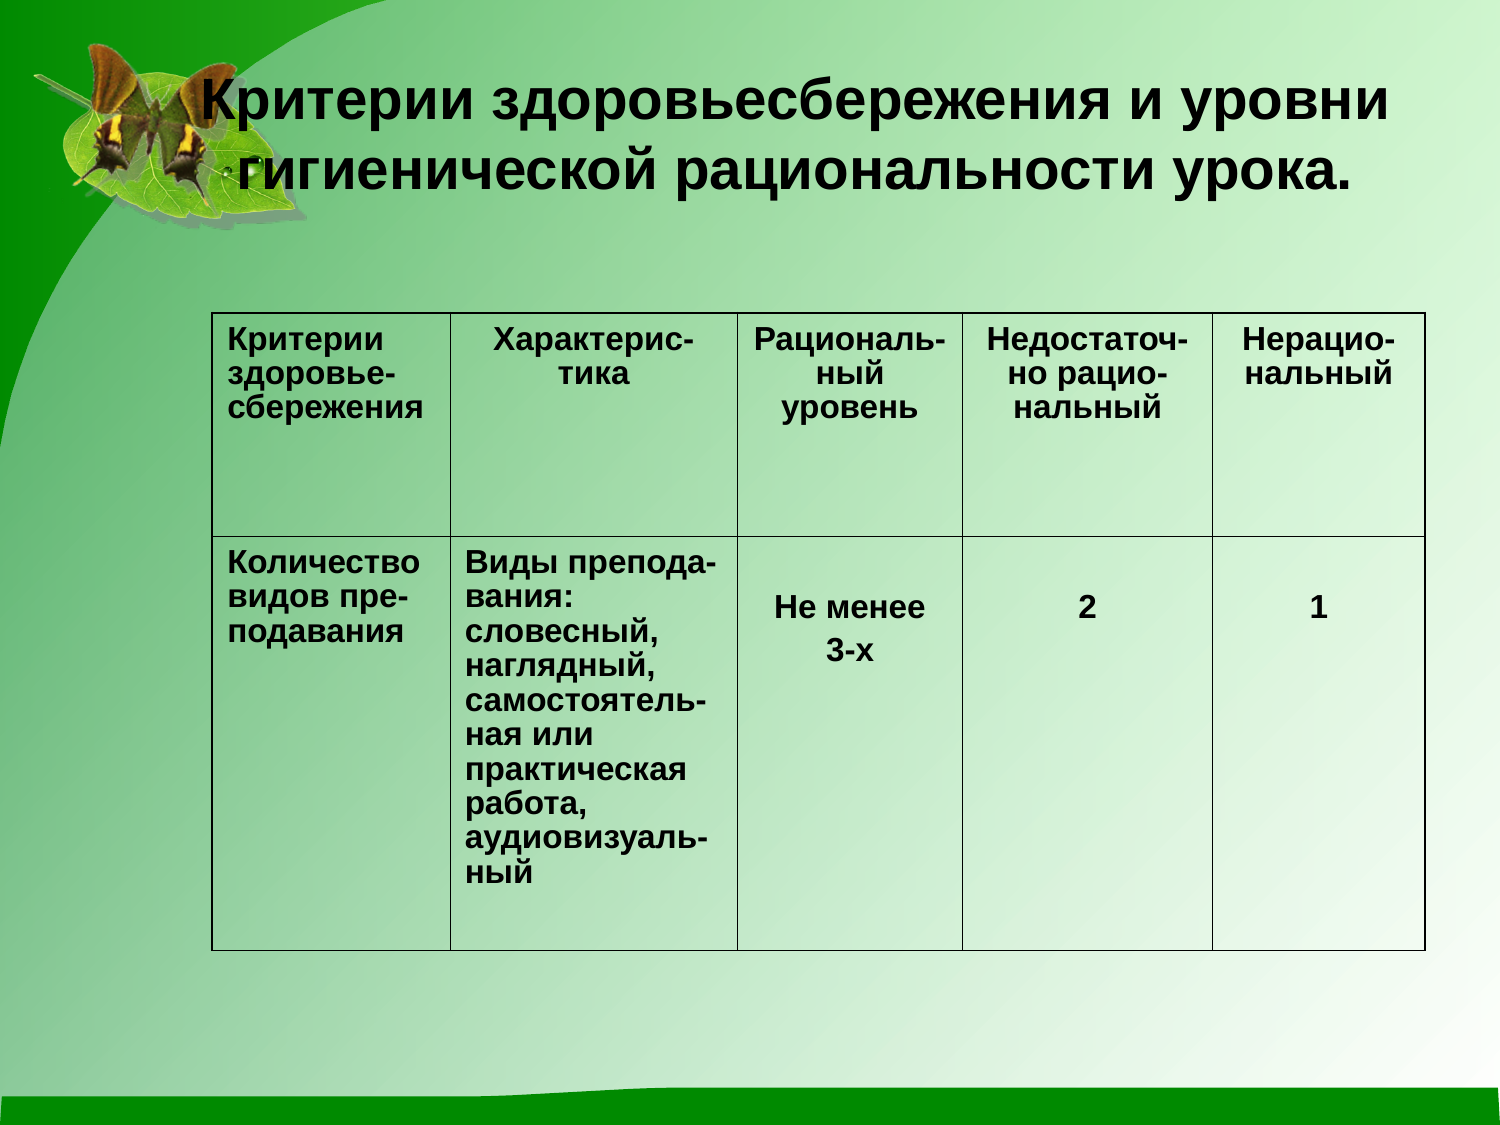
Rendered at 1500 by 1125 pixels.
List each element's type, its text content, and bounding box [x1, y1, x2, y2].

title Критерии здоровьесбережения и уровни гигиенической рациональности урока. [174, 37, 1416, 226]
table_header Характерис-тика [451, 314, 737, 536]
table_cell 1 [1213, 537, 1424, 950]
table_cell Количество видов пре-подавания [213, 537, 450, 950]
table_cell Не менее 3-х [738, 537, 962, 950]
table_header Недостаточ-но рацио-нальный [963, 314, 1212, 536]
table_header Нерацио-нальный [1213, 314, 1424, 536]
picture [24, 37, 300, 229]
table_cell 2 [963, 537, 1212, 950]
table_header Рациональ-ный уровень [738, 314, 962, 536]
table_header Критерии здоровье- сбережения [213, 314, 450, 536]
table_cell Виды препода- вания: словесный, наглядный, самостоятель-ная или практическая работа, аудиовизуаль- ный [451, 537, 737, 950]
